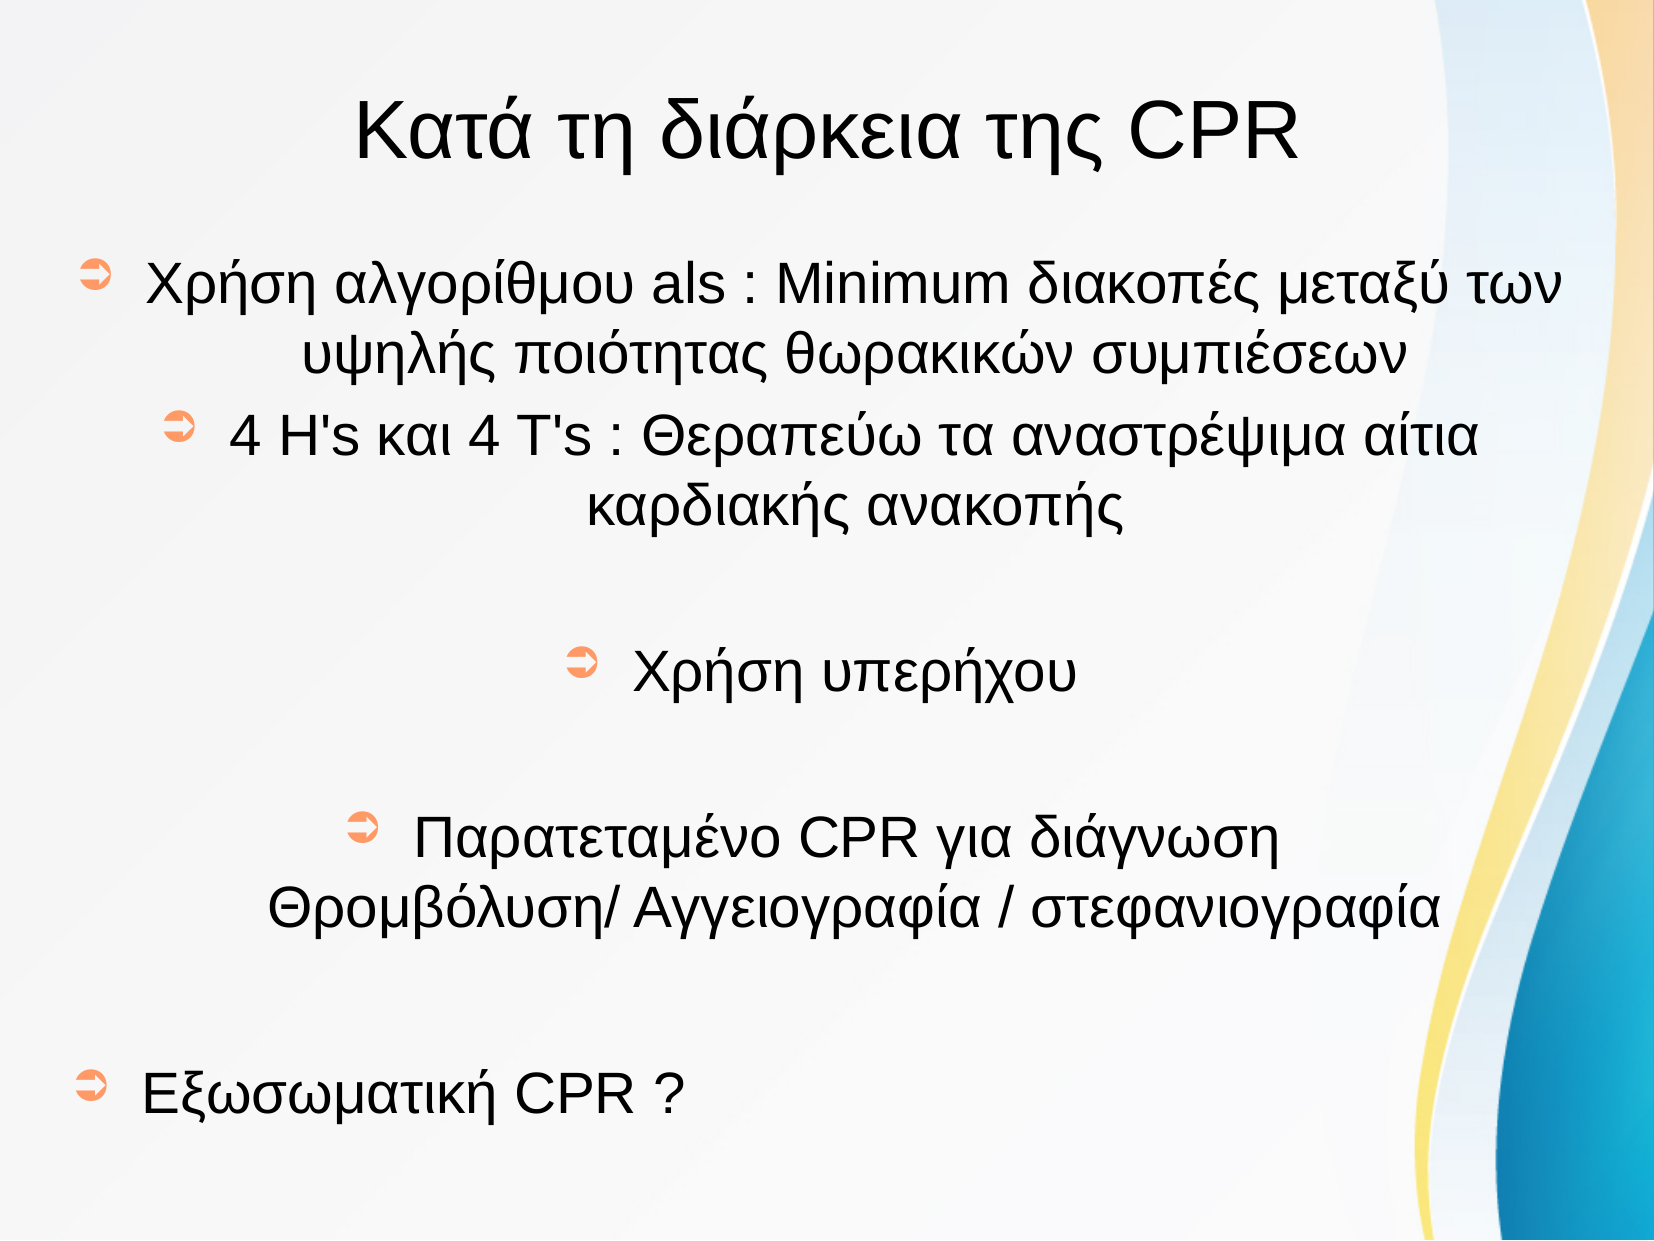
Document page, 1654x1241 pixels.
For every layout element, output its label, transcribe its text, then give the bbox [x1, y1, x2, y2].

list Χρήση αλγορίθμου als : Minimum διακοπές μεταξύ των υψηλής ποιότητας θωρακικών συμπιέσεων 4 H's και 4 T's : Θεραπεύω τα αναστρέψιμα αίτια καρδιακής ανακοπής Χρήση υπερήχου Παρατεταμένο CPR για διάγνωση Θρομβόλυση/ Αγγειογραφία / στεφανιογραφία Εξωσωματική CPR ? [59, 239, 1570, 1147]
picture [0, 0, 1654, 1240]
title Κατά τη διάρκεια της CPR [121, 18, 1534, 227]
